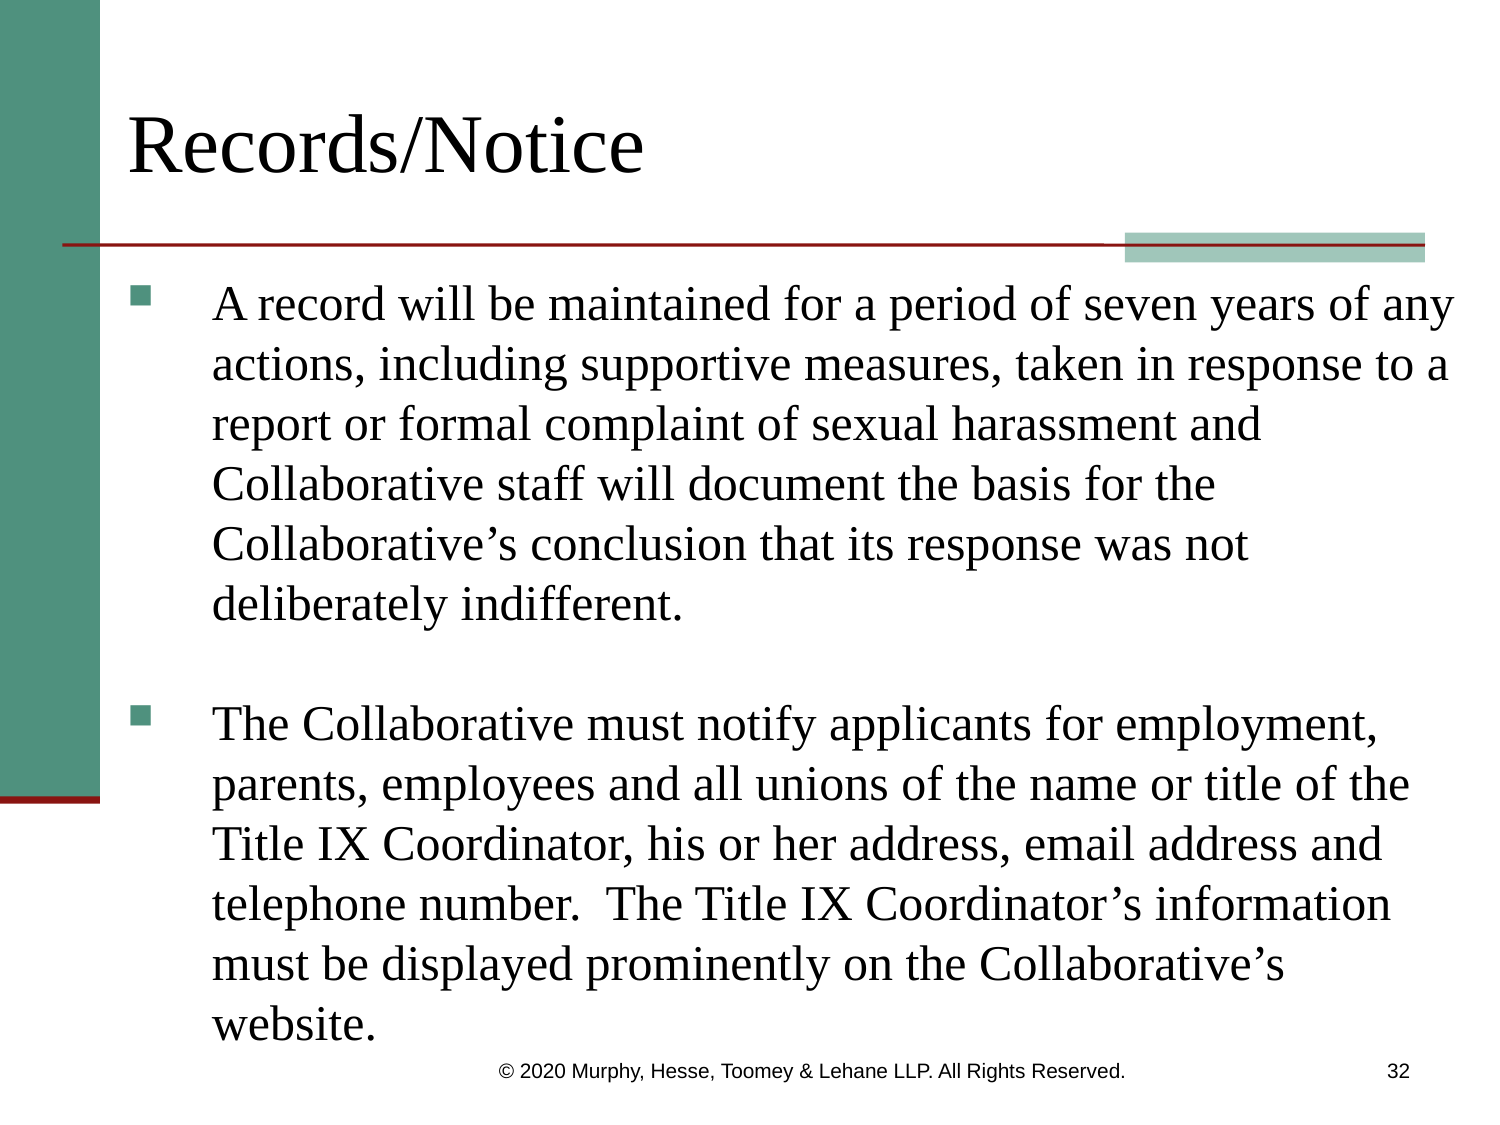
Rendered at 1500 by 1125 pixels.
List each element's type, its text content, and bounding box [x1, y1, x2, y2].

title Records/Notice [112, 45, 1463, 234]
slide_number 32 [1250, 1050, 1425, 1088]
footer © 2020 Murphy, Hesse, Toomey & Lehane LLP. All Rights Reserved. [399, 1050, 1225, 1100]
list A record will be maintained for a period of seven years of any actions, including supportive measures, taken in response to a report or formal complaint of sexual harassment and Collaborative staff will document the basis for the Collaborative’s conclusion that its response was not deliberately indifferent. The Collaborative must notify applicants for employment, parents, employees and all unions of the name or title of the Title IX Coordinator, his or her address, email address and telephone number. The Title IX Coordinator’s information must be displayed prominently on the Collaborative’s website. [112, 262, 1475, 1006]
